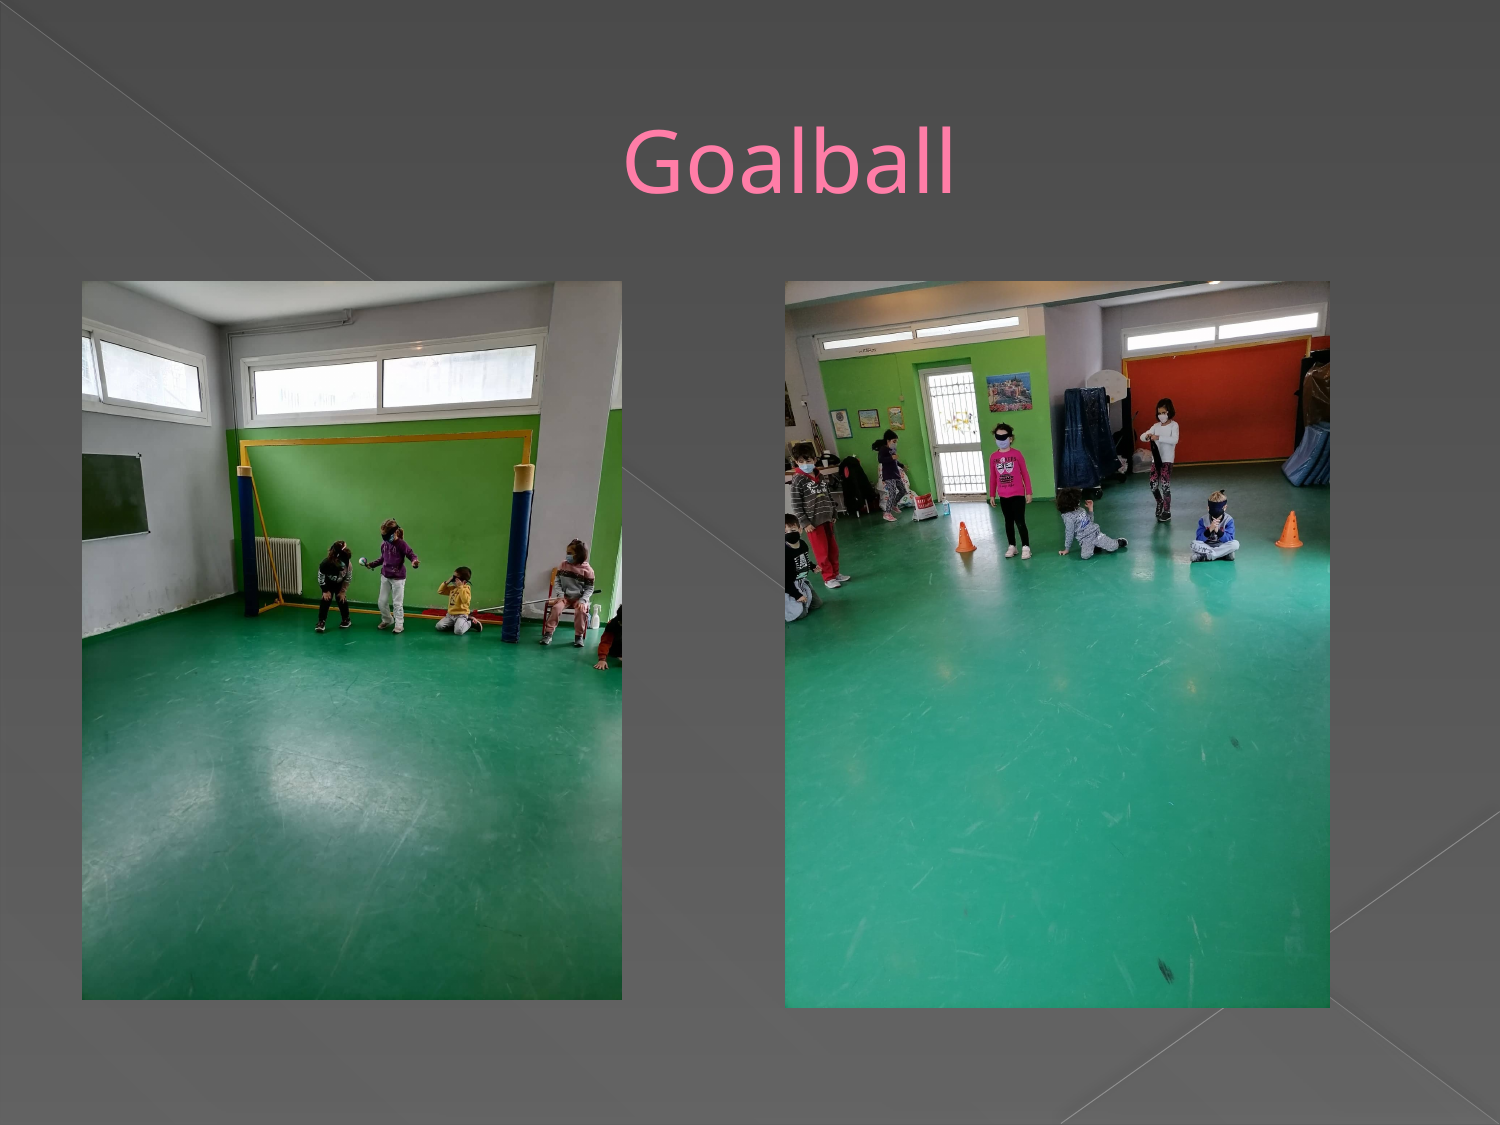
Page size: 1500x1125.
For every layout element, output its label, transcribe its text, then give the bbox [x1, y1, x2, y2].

picture [784, 280, 1331, 1008]
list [81, 280, 622, 1001]
title Goalball [75, 43, 1425, 274]
